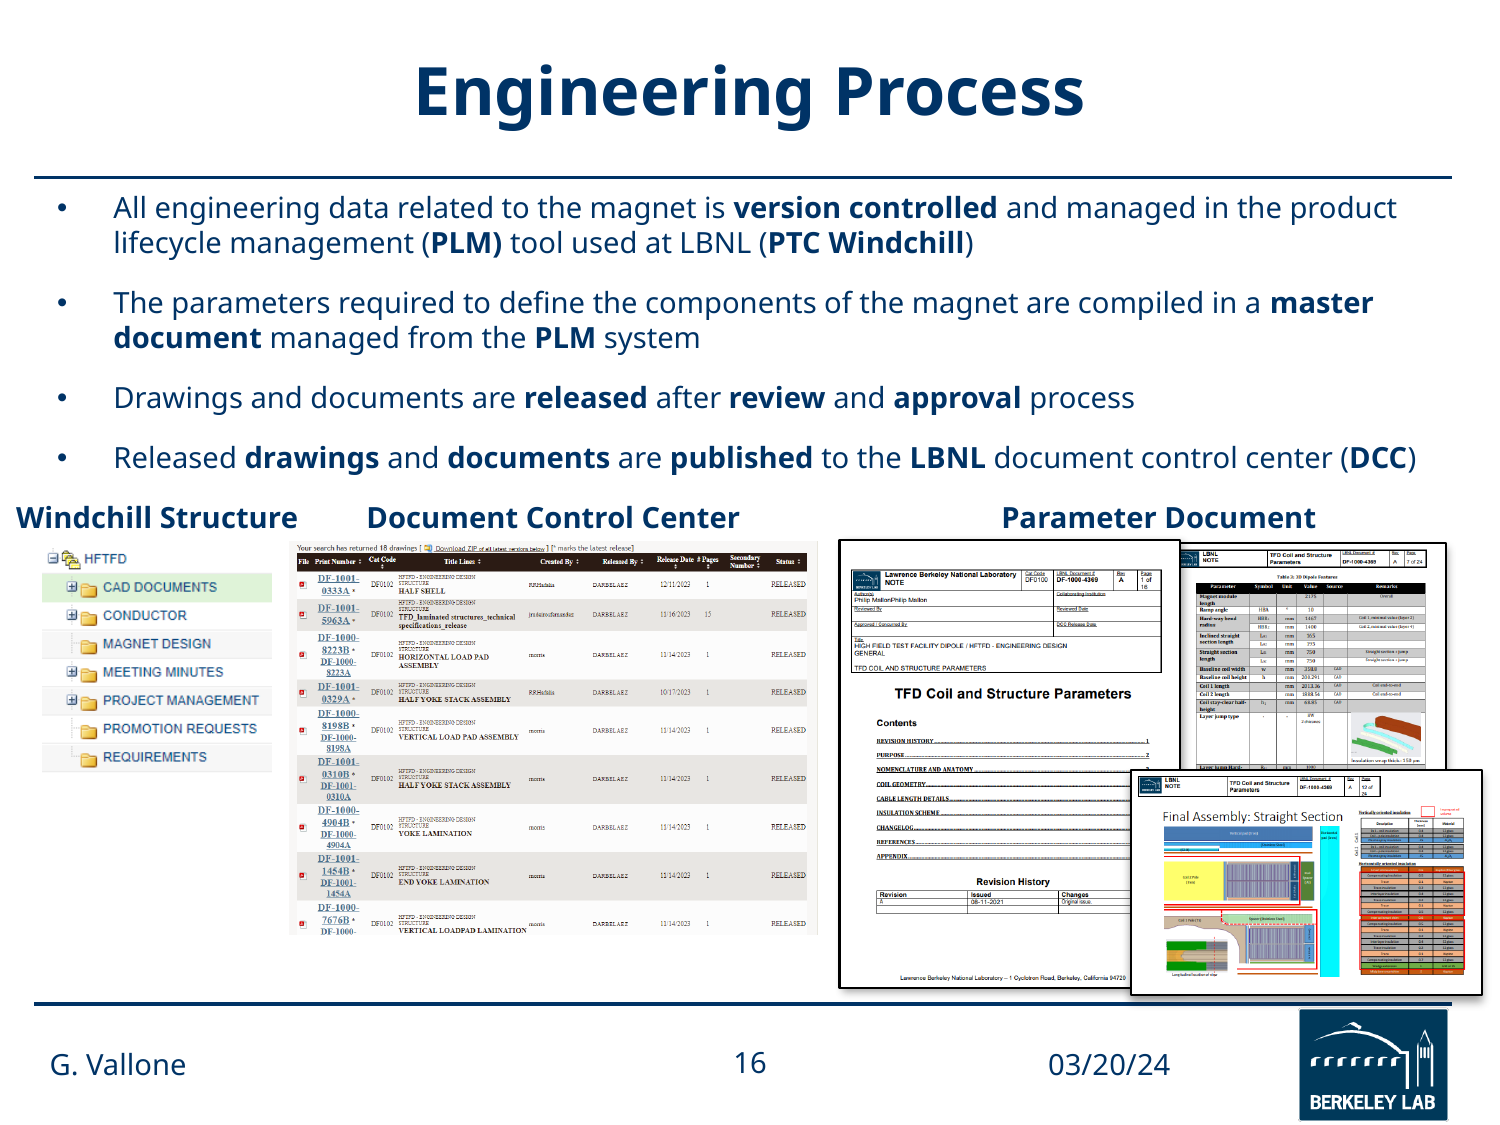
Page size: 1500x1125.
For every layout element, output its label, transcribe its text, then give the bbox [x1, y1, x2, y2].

picture [289, 540, 818, 936]
picture [1293, 1006, 1452, 1125]
text_box Windchill Structure [1, 491, 313, 542]
slide_number 16 [575, 1034, 925, 1095]
picture [41, 547, 273, 777]
text_box All engineering data related to the magnet is version controlled and managed in the product lifecycle management (PLM) tool used at LBNL (PTC Windchill) The parameters required to define the components of the magnet are compiled in a master document managed from the PLM system Drawings and documents are released after review and approval process Released drawings and documents are published to the LBNL document control center (DCC) [42, 182, 1458, 509]
text_box Document Control Center [351, 491, 756, 539]
picture [840, 540, 1481, 995]
title Engineering Process [111, 29, 1389, 148]
text_box Parameter Document [986, 491, 1332, 542]
footer G. Vallone [34, 1034, 510, 1095]
